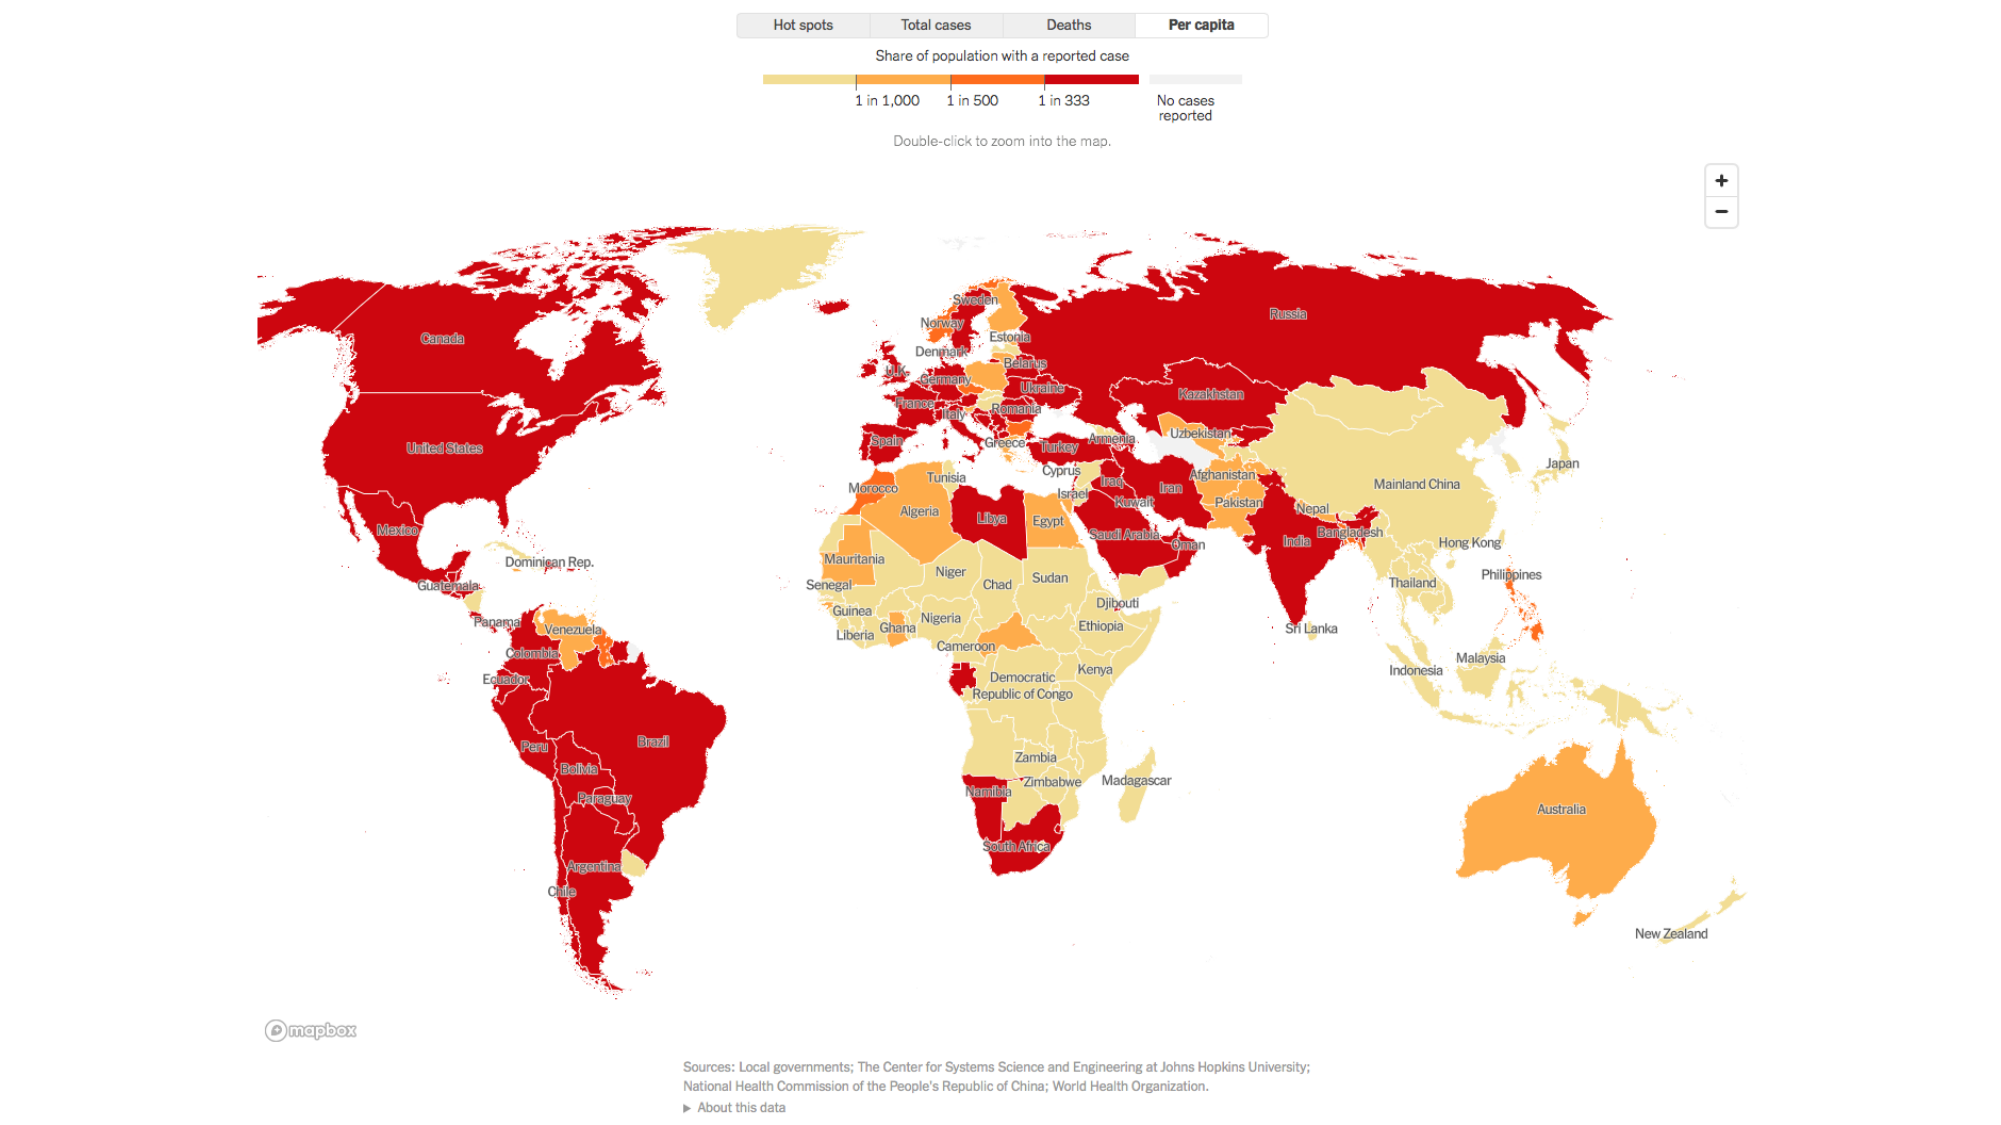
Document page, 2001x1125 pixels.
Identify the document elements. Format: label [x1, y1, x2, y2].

picture [215, 0, 1785, 1125]
